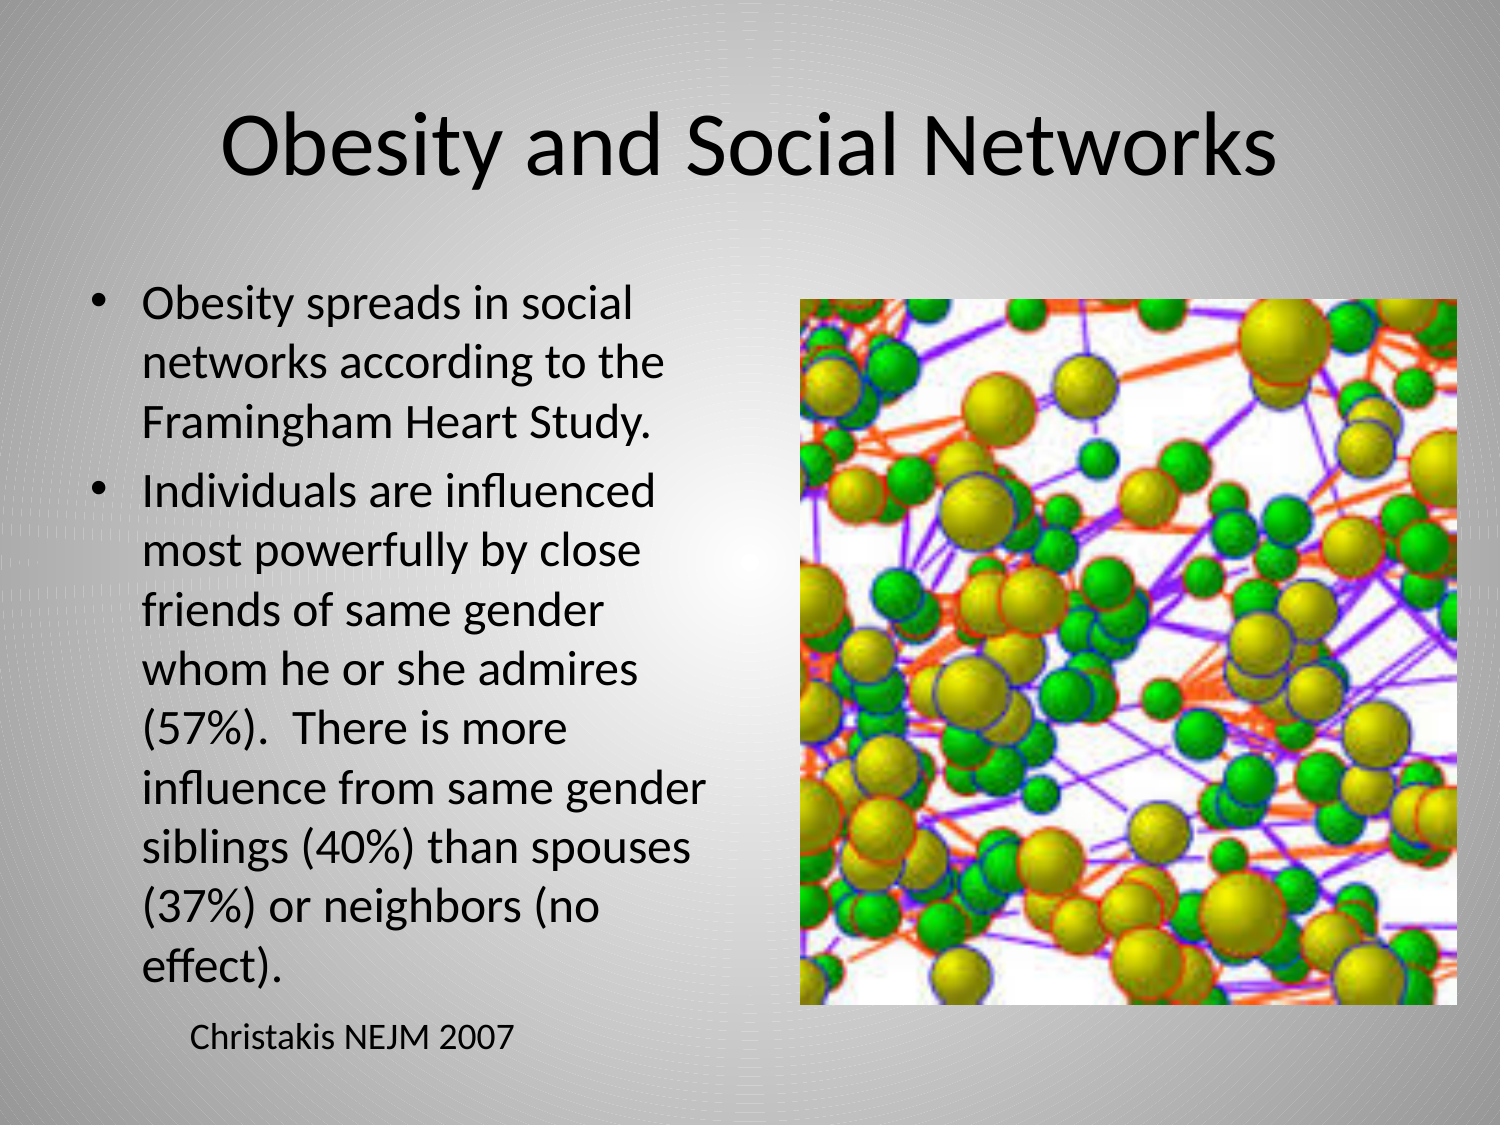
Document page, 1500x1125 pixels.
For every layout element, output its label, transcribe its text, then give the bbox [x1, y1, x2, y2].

text_box Christakis NEJM 2007 [174, 1004, 1350, 1065]
list Obesity spreads in social networks according to the Framingham Heart Study. Individuals are influenced most powerfully by close friends of same gender whom he or she admires (57%). There is more influence from same gender siblings (40%) than spouses (37%) or neighbors (no effect). [75, 262, 738, 1005]
title Obesity and Social Networks [75, 45, 1425, 233]
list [799, 299, 1458, 1006]
